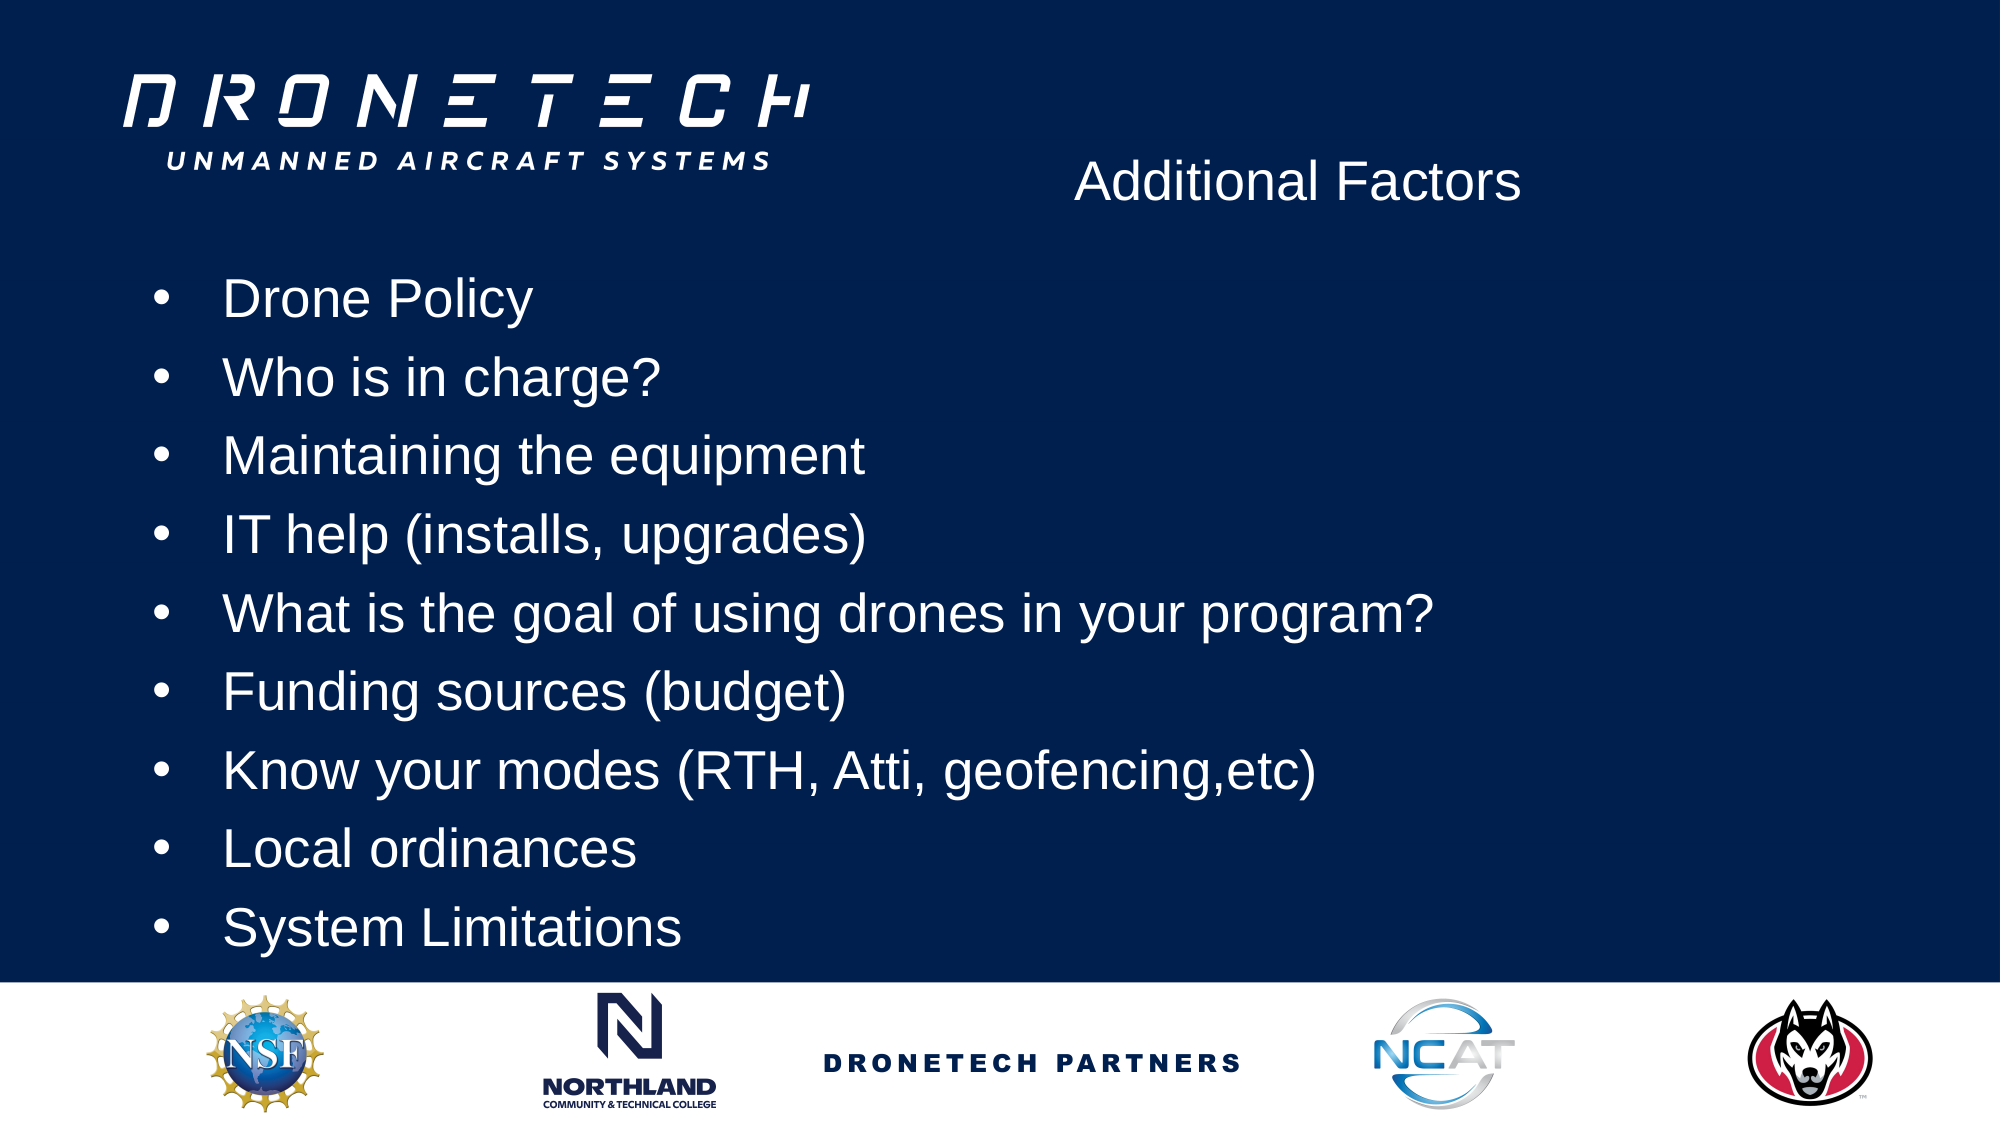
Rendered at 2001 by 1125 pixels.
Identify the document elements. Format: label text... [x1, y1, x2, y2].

list Drone Policy Who is in charge? Maintaining the equipment IT help (installs, upgrades) What is the goal of using drones in your program? Funding sources (budget) Know your modes (RTH, Atti, geofencing,etc) Local ordinances System Limitations [137, 263, 1863, 968]
title Additional Factors [1059, 144, 1799, 263]
